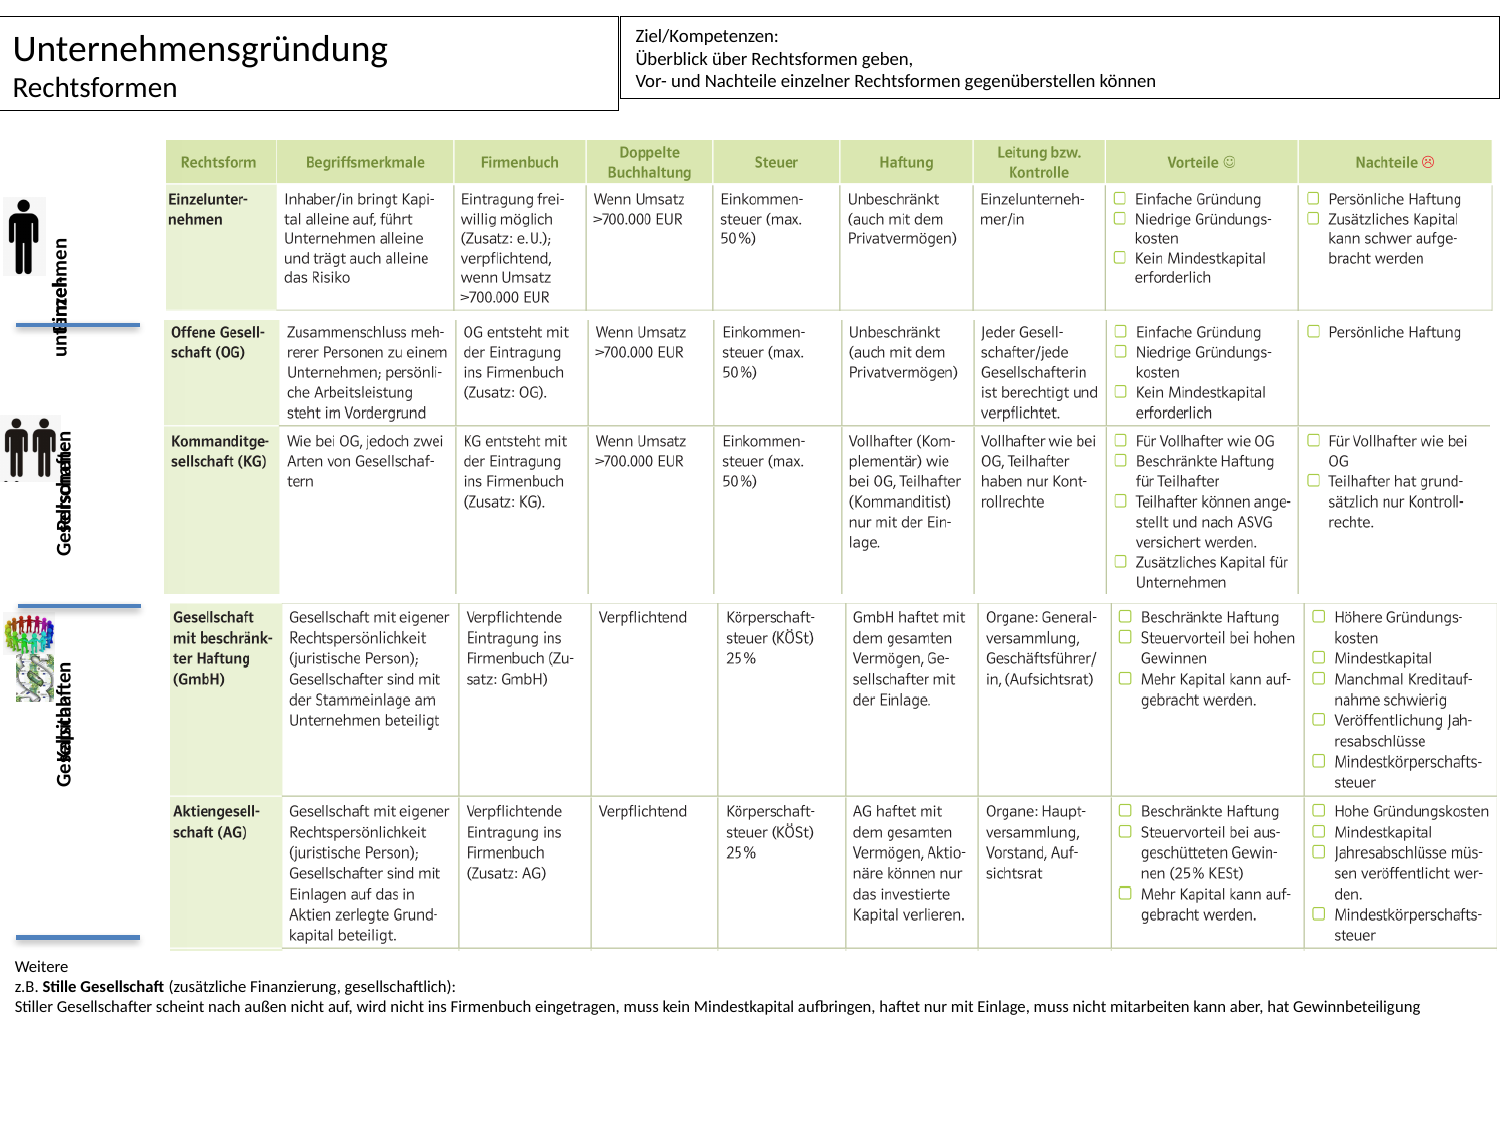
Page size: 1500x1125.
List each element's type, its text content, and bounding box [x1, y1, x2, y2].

picture [164, 320, 1491, 594]
picture [3, 197, 46, 276]
picture [0, 415, 61, 482]
text_box Kapital- Gesellschaften [51, 646, 165, 711]
picture [166, 139, 1493, 311]
text_box Unternehmensgründung Rechtsformen [0, 16, 619, 111]
text_box Weitere z.B. Stille Gesellschaft (zusätzliche Finanzierung, gesellschaftlich): Stiller Gesellschafter scheint nach außen nicht auf, wird nicht ins Firmenbuch eingetragen, muss kein Mindestkapital aufbringen, haftet nur mit Einlage, muss nicht mitarbeiten kann aber, hat Gewinnbeteiligung [0, 948, 1467, 1023]
picture [170, 602, 1497, 951]
text_box Personen- Gesellschaften [61, 415, 159, 481]
text_box Einzel- unternehmen [17, 219, 161, 285]
picture [3, 612, 56, 703]
text_box Ziel/Kompetenzen: Überblick über Rechtsformen geben, Vor- und Nachteile einzelner Rechtsformen gegenüberstellen können [620, 16, 1500, 99]
